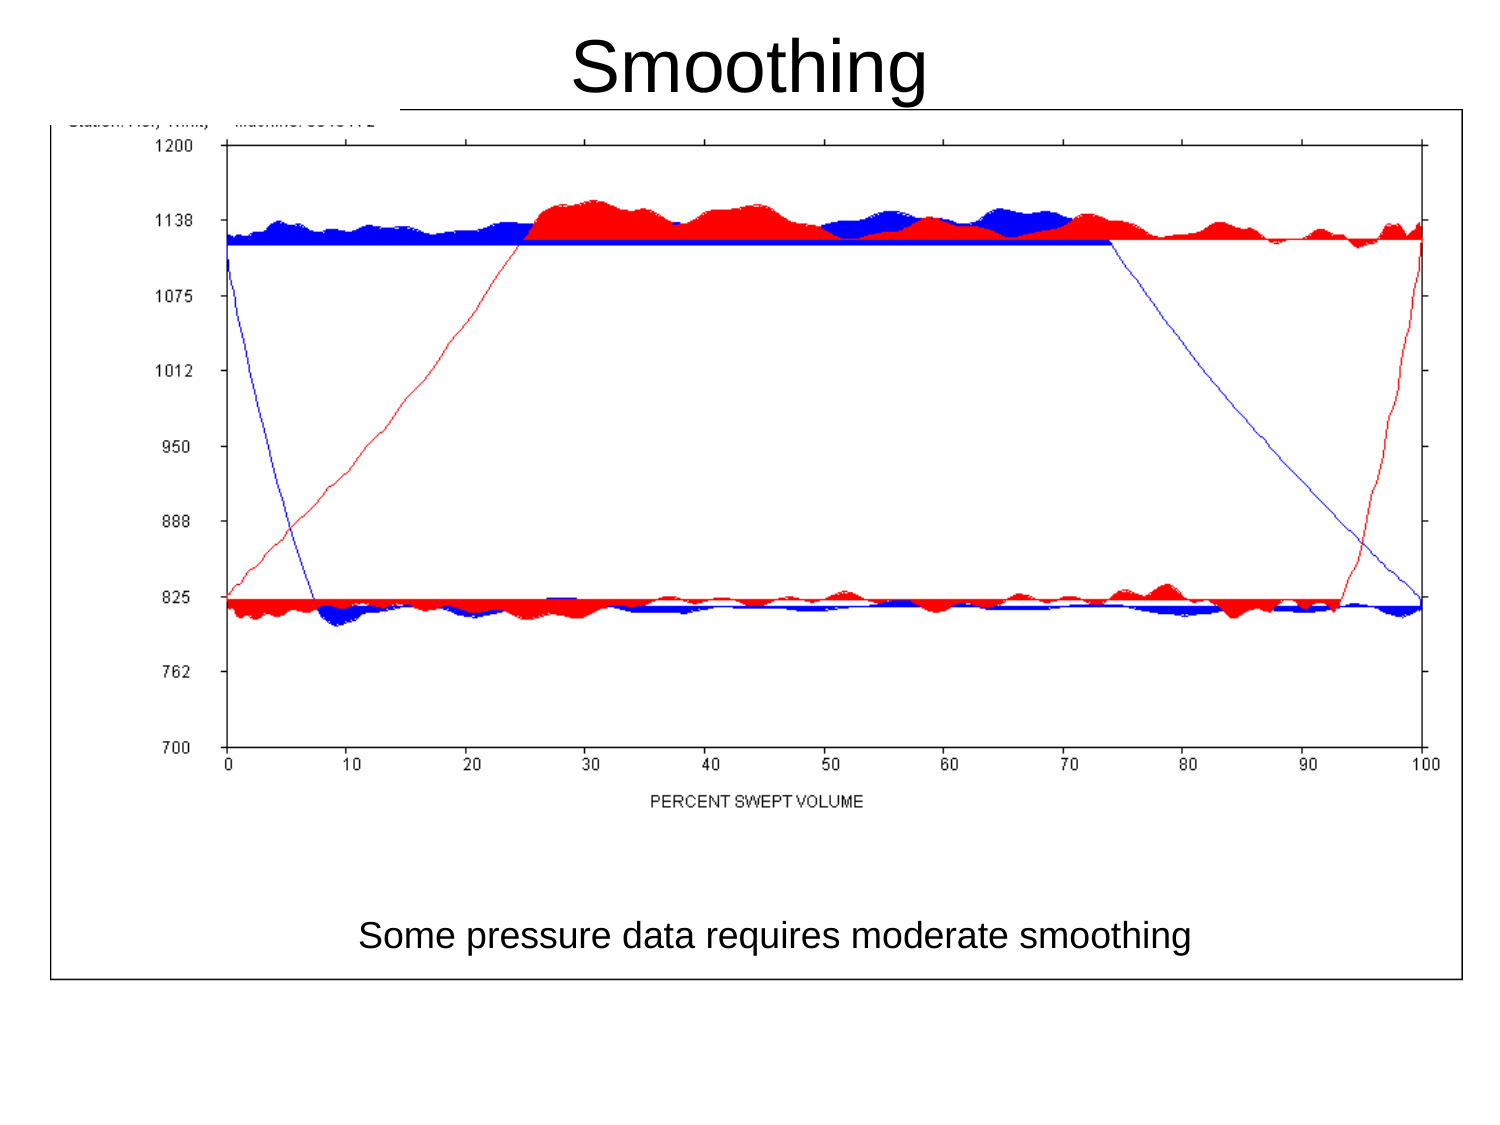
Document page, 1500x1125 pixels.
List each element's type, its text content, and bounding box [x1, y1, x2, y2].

picture [49, 108, 1463, 1117]
title Smoothing [75, 24, 1425, 100]
